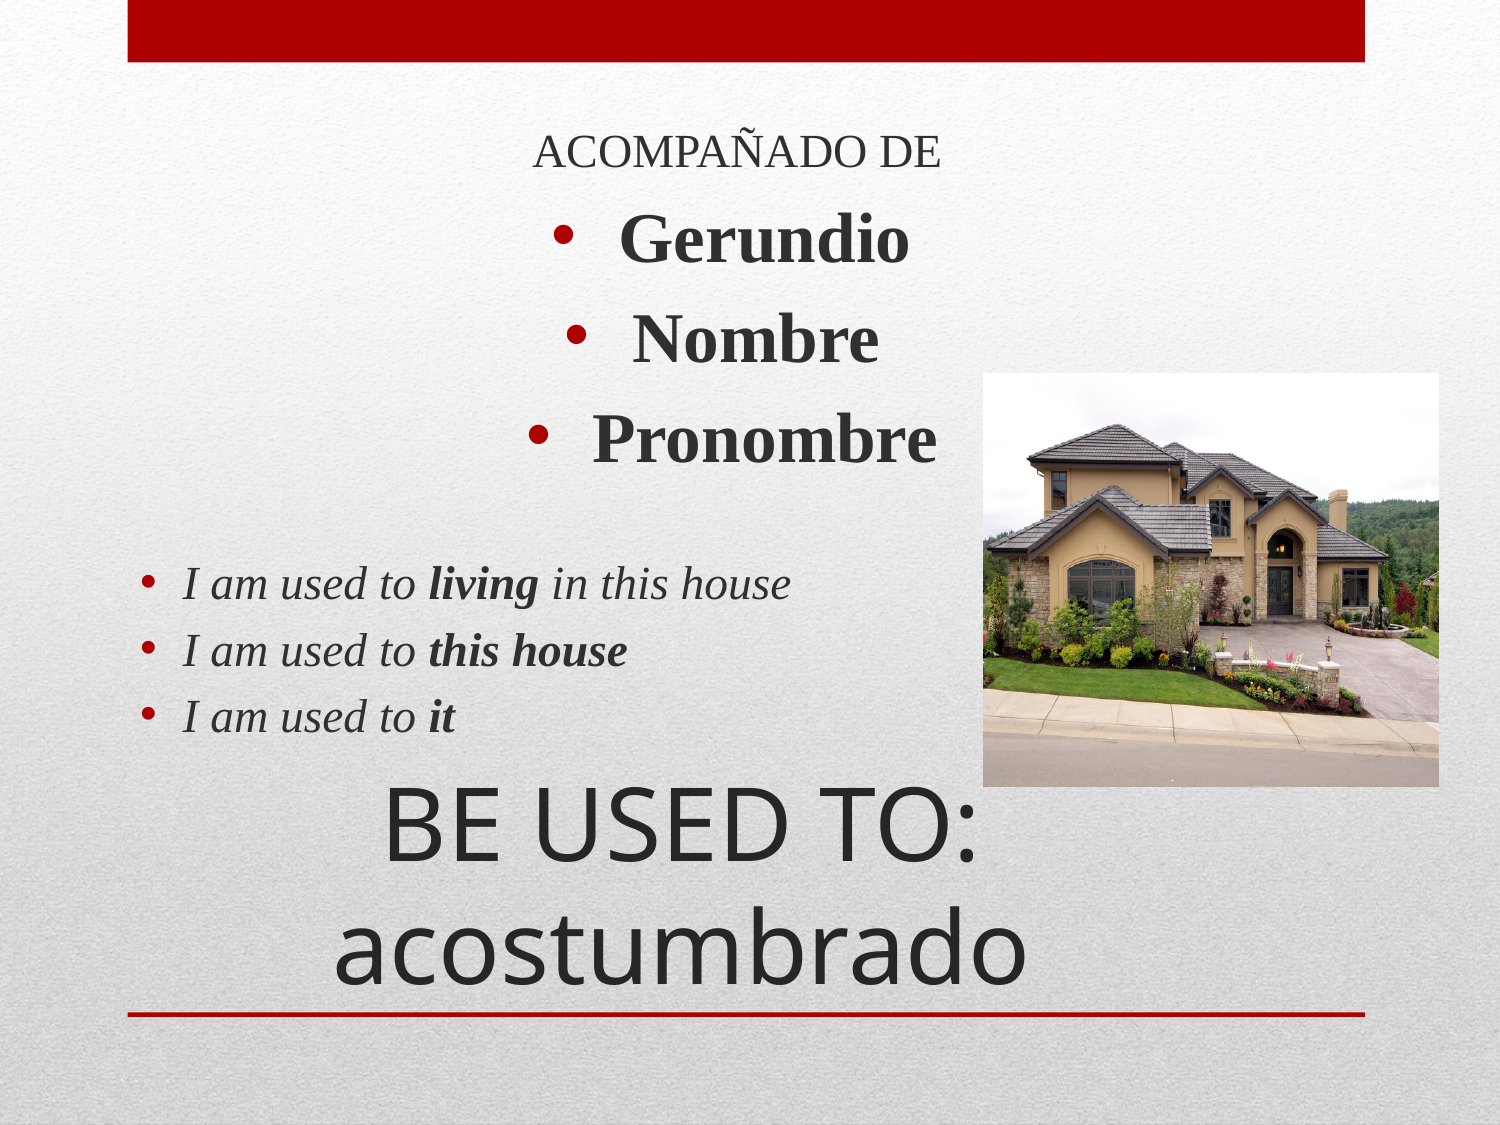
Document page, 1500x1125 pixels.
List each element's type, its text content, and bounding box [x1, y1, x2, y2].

list ACOMPAÑADO DE Gerundio Nombre Pronombre I am used to living in this house I am used to this house I am used to it [125, 112, 1363, 750]
title BE USED TO: acostumbrado [125, 750, 1238, 1013]
picture [982, 372, 1440, 788]
